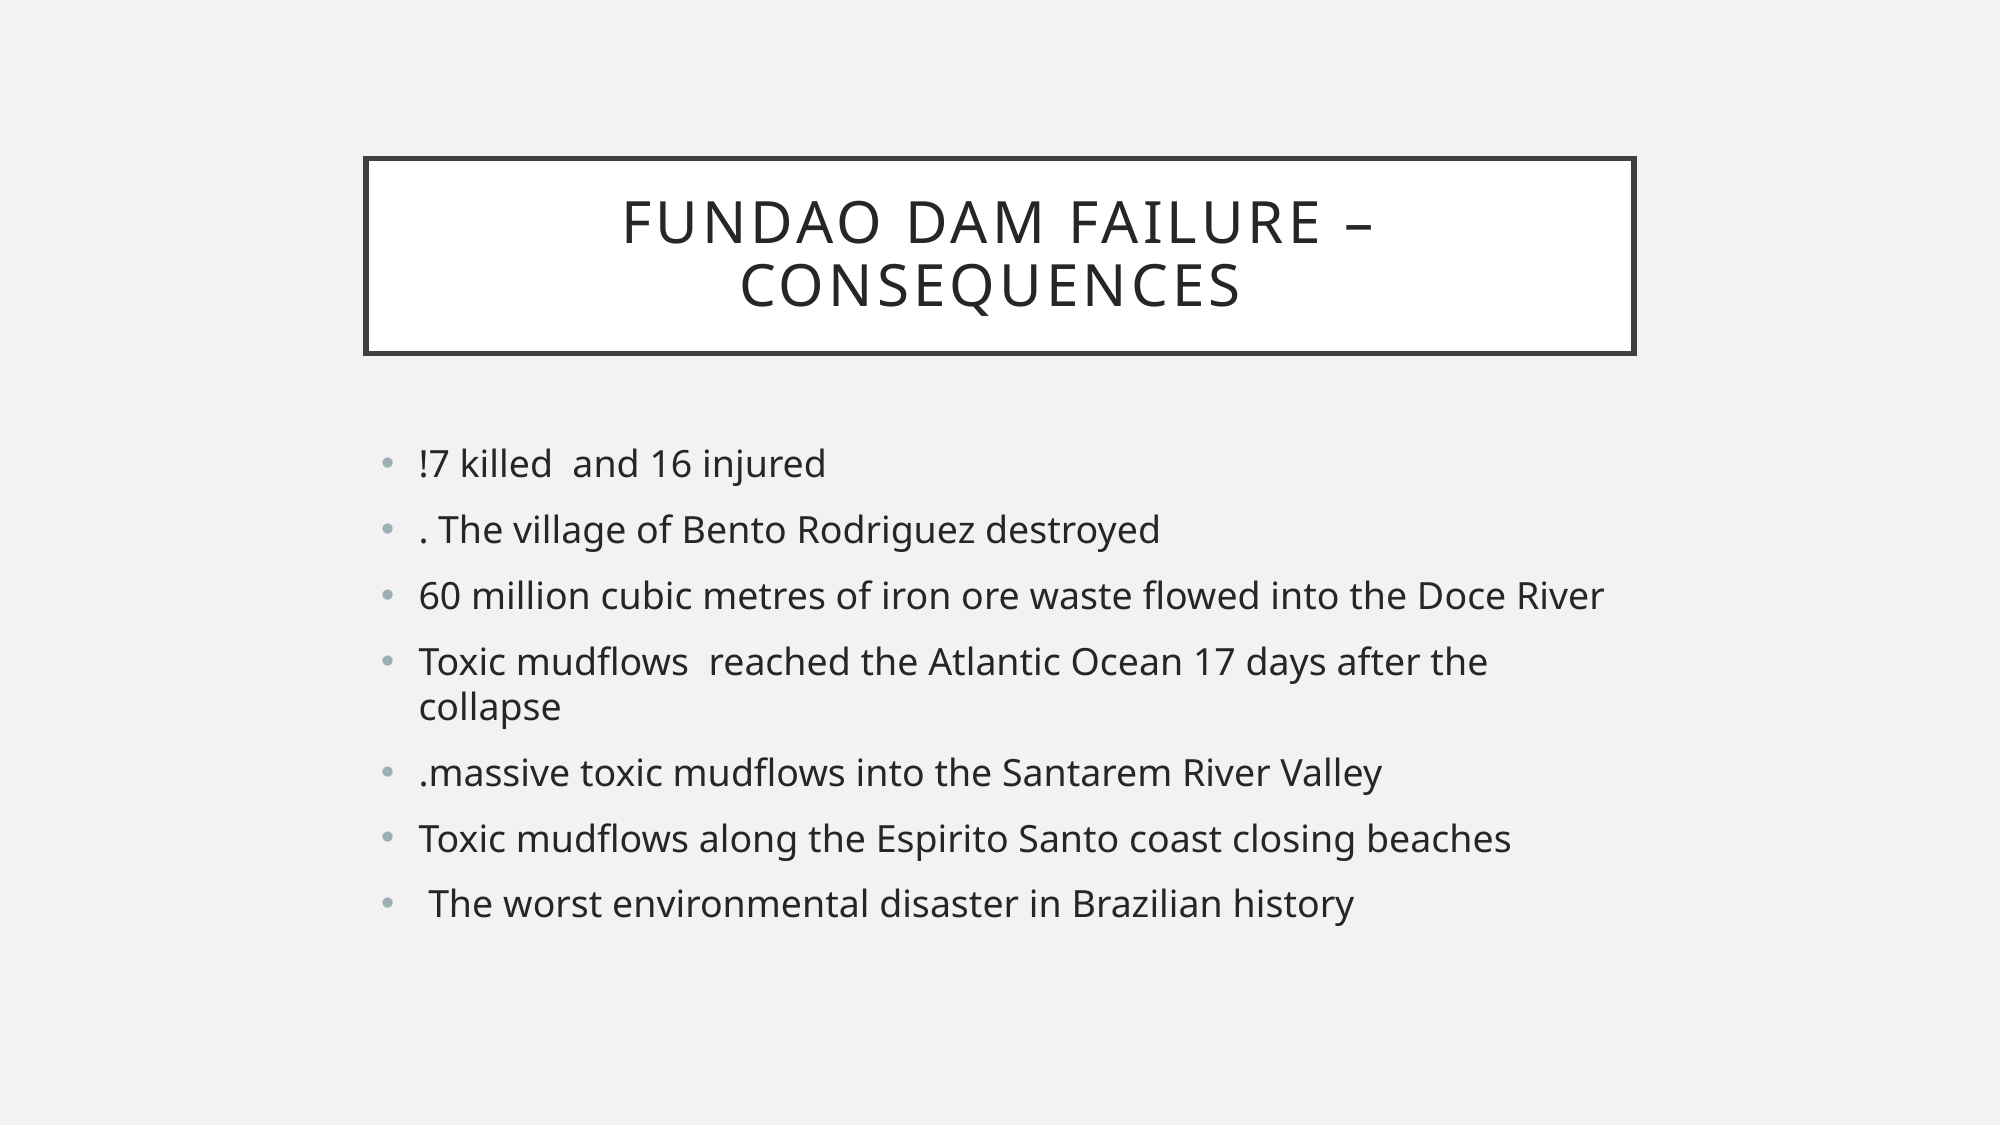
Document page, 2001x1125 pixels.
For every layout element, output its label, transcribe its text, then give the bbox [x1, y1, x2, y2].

title Fundao Dam Failure – Consequences [363, 156, 1637, 356]
list !7 killed and 16 injured . The village of Bento Rodriguez destroyed 60 million cubic metres of iron ore waste flowed into the Doce River Toxic mudflows reached the Atlantic Ocean 17 days after the collapse .massive toxic mudflows into the Santarem River Valley Toxic mudflows along the Espirito Santo coast closing beaches The worst environmental disaster in Brazilian history [366, 432, 1634, 942]
